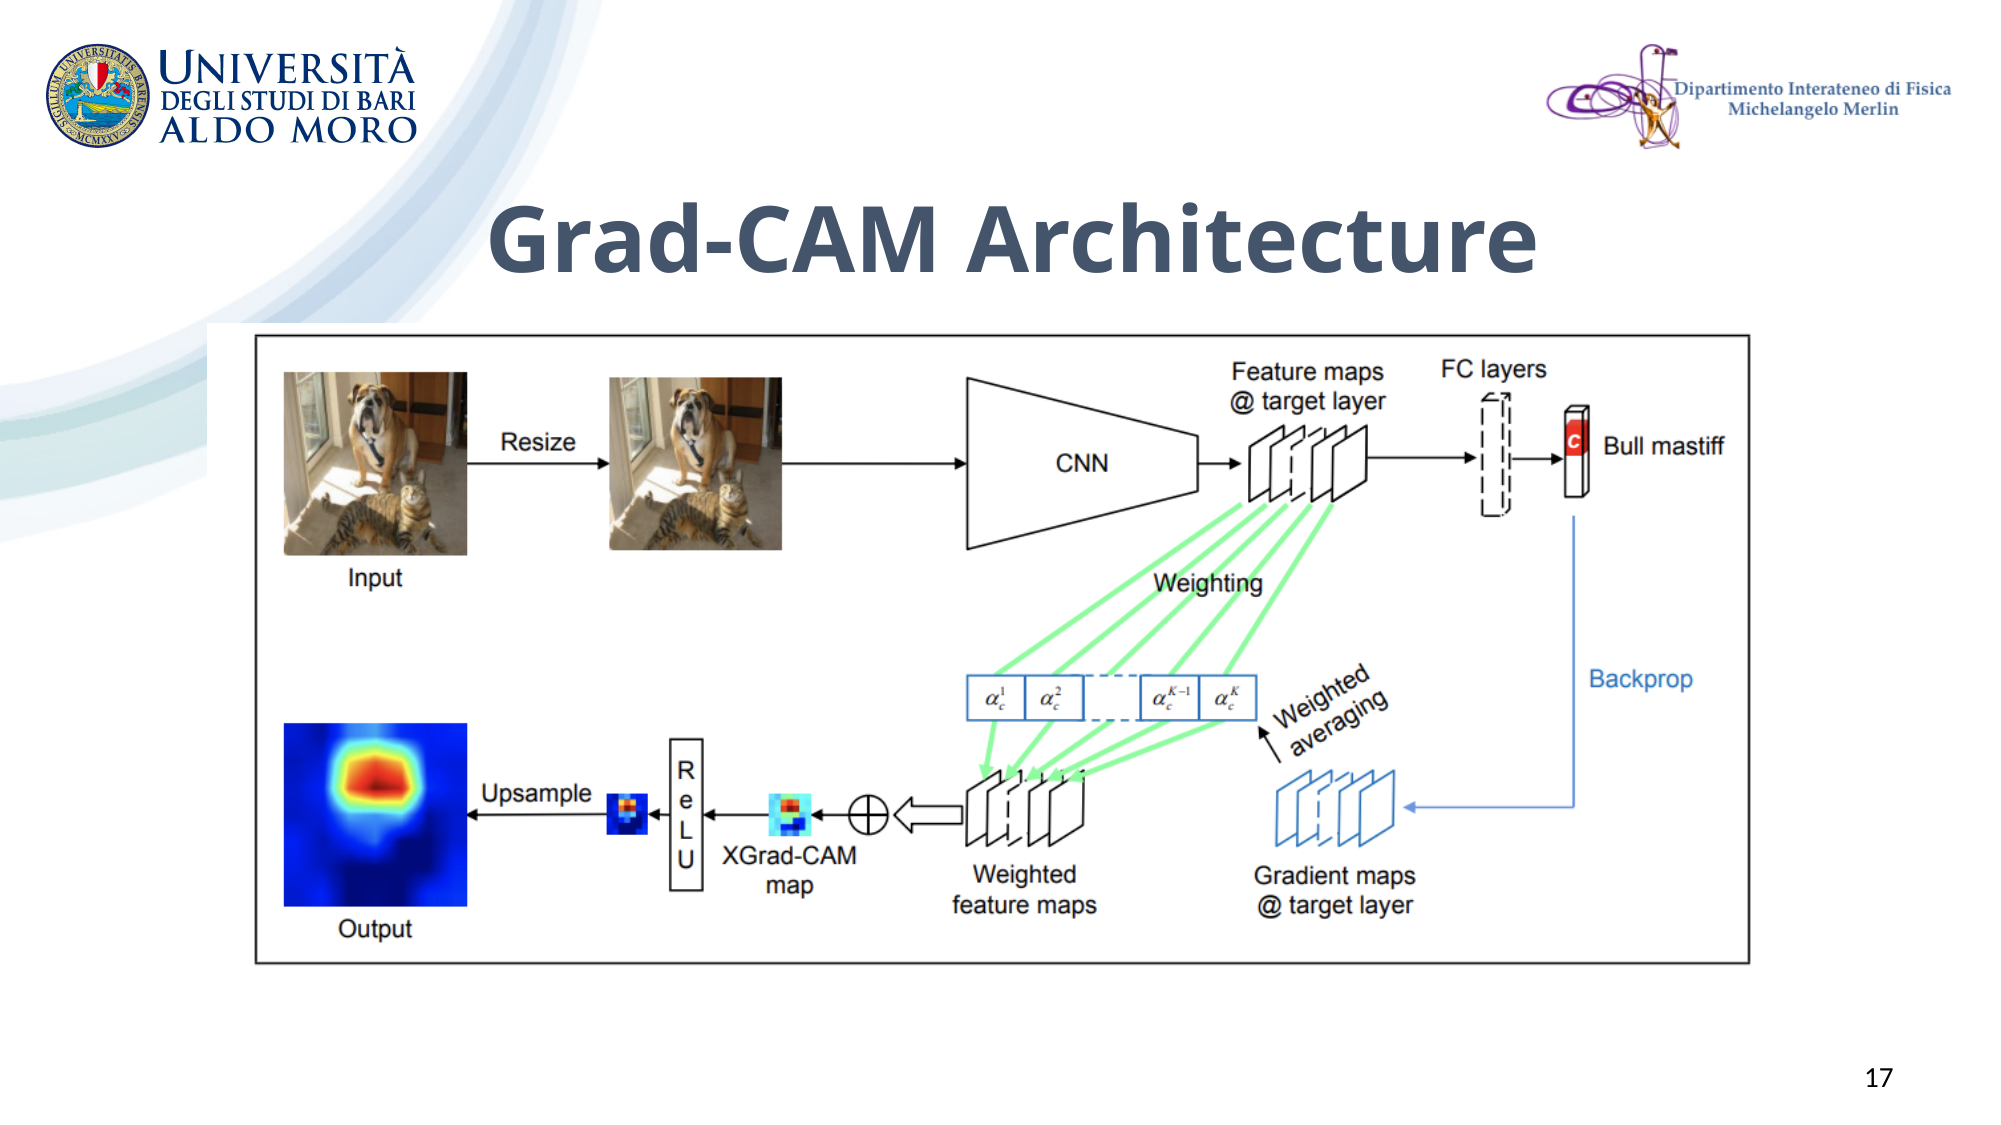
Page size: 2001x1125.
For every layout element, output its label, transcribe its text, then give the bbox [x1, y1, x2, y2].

title Grad-CAM Architecture [163, 134, 1863, 352]
picture [0, 0, 2001, 1125]
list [207, 323, 1793, 983]
text_box 17 [1849, 1051, 1919, 1101]
